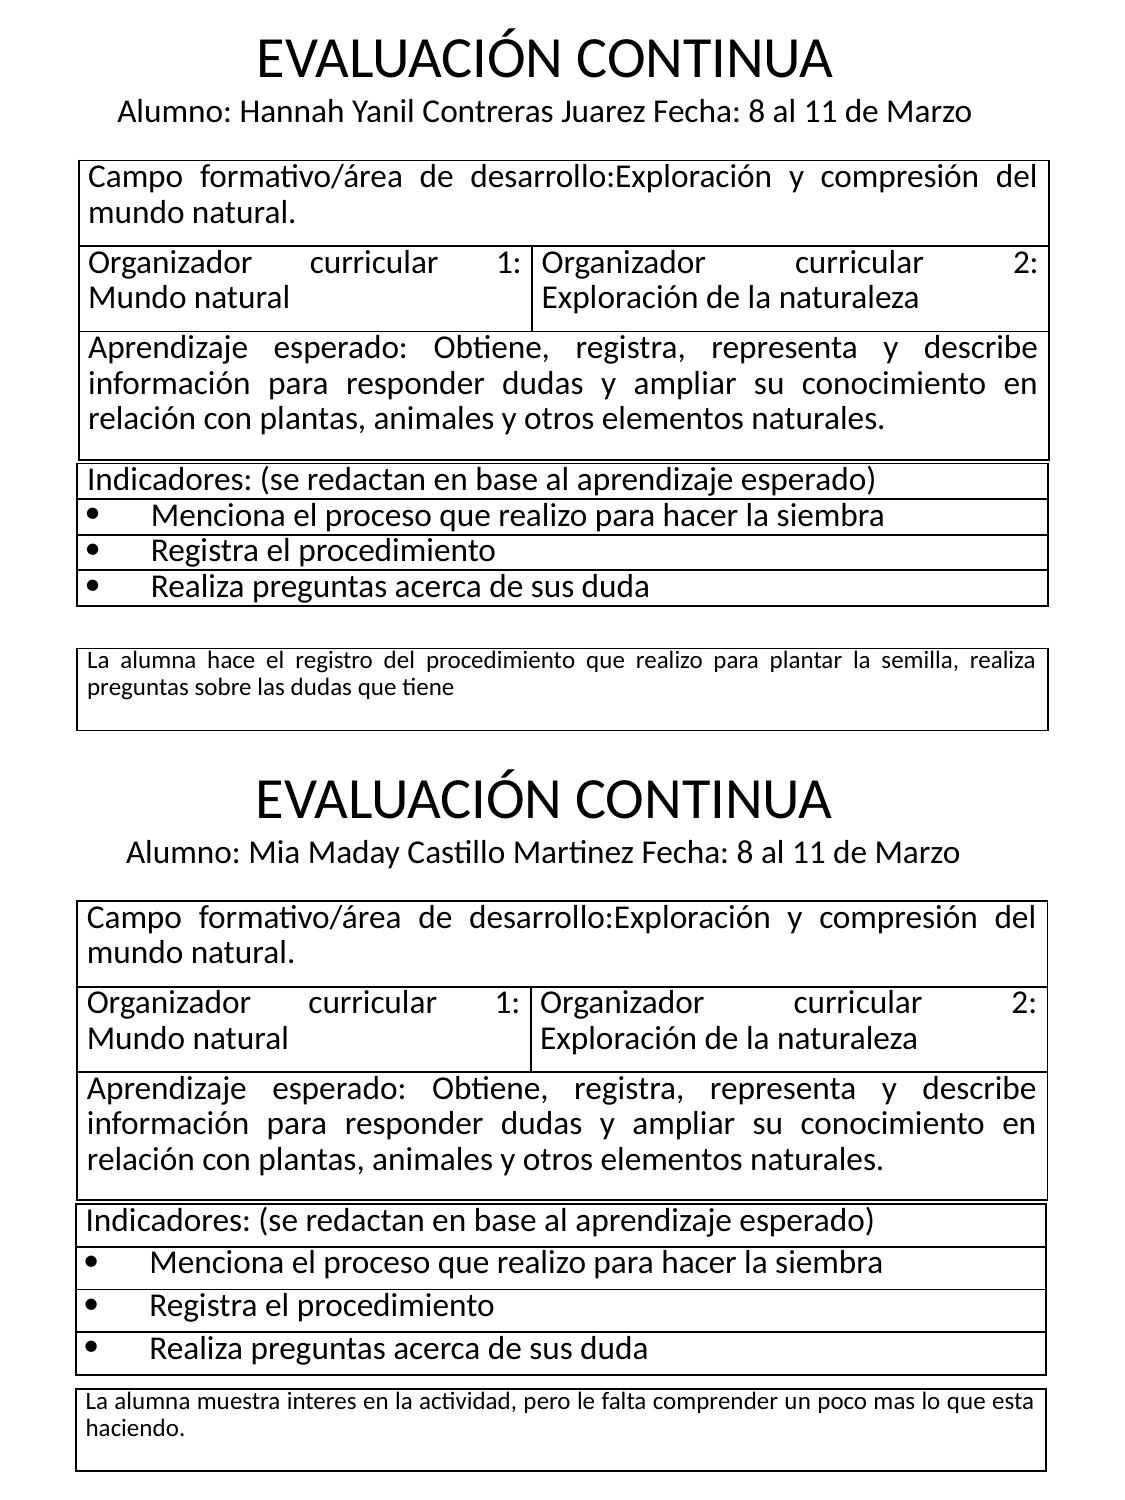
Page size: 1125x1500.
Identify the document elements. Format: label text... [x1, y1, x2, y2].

table_cell Realiza preguntas acerca de sus duda [77, 1333, 1045, 1374]
table_cell Realiza preguntas acerca de sus duda [78, 571, 1047, 605]
table_cell Registra el procedimiento [77, 1290, 1045, 1331]
table_cell Menciona el proceso que realizo para hacer la siembra [78, 500, 1047, 534]
table_header Indicadores: (se redactan en base al aprendizaje esperado) [78, 464, 1047, 498]
text_box EVALUACIÓN CONTINUA Alumno: Mia Maday Castillo Martinez Fecha: 8 al 11 de Marzo [111, 752, 978, 900]
table_header Campo formativo/área de desarrollo:Exploración y compresión del mundo natural. [78, 902, 1047, 986]
table_cell Organizador curricular 2: Exploración de la naturaleza [533, 247, 1048, 331]
table_cell Aprendizaje esperado: Obtiene, registra, representa y describe información para responder dudas y ampliar su conocimiento en relación con plantas, animales y otros elementos naturales. [80, 332, 1048, 459]
table_header La alumna muestra interes en la actividad, pero le falta comprender un poco mas lo que esta haciendo. [77, 1390, 1045, 1470]
table_header La alumna hace el registro del procedimiento que realizo para plantar la semilla, realiza preguntas sobre las dudas que tiene [78, 649, 1047, 730]
table_cell Menciona el proceso que realizo para hacer la siembra [77, 1248, 1045, 1289]
table_header Indicadores: (se redactan en base al aprendizaje esperado) [77, 1205, 1045, 1246]
text_box EVALUACIÓN CONTINUA Alumno: Hannah Yanil Contreras Juarez Fecha: 8 al 11 de Marzo [102, 12, 989, 160]
table_header Campo formativo/área de desarrollo:Exploración y compresión del mundo natural. [80, 161, 1048, 245]
table_cell Aprendizaje esperado: Obtiene, registra, representa y describe información para responder dudas y ampliar su conocimiento en relación con plantas, animales y otros elementos naturales. [78, 1073, 1047, 1199]
table_cell Registra el procedimiento [78, 536, 1047, 569]
table_cell Organizador curricular 1: Mundo natural [78, 988, 530, 1071]
table_cell Organizador curricular 1: Mundo natural [80, 247, 531, 331]
table_cell Organizador curricular 2: Exploración de la naturaleza [532, 988, 1047, 1071]
